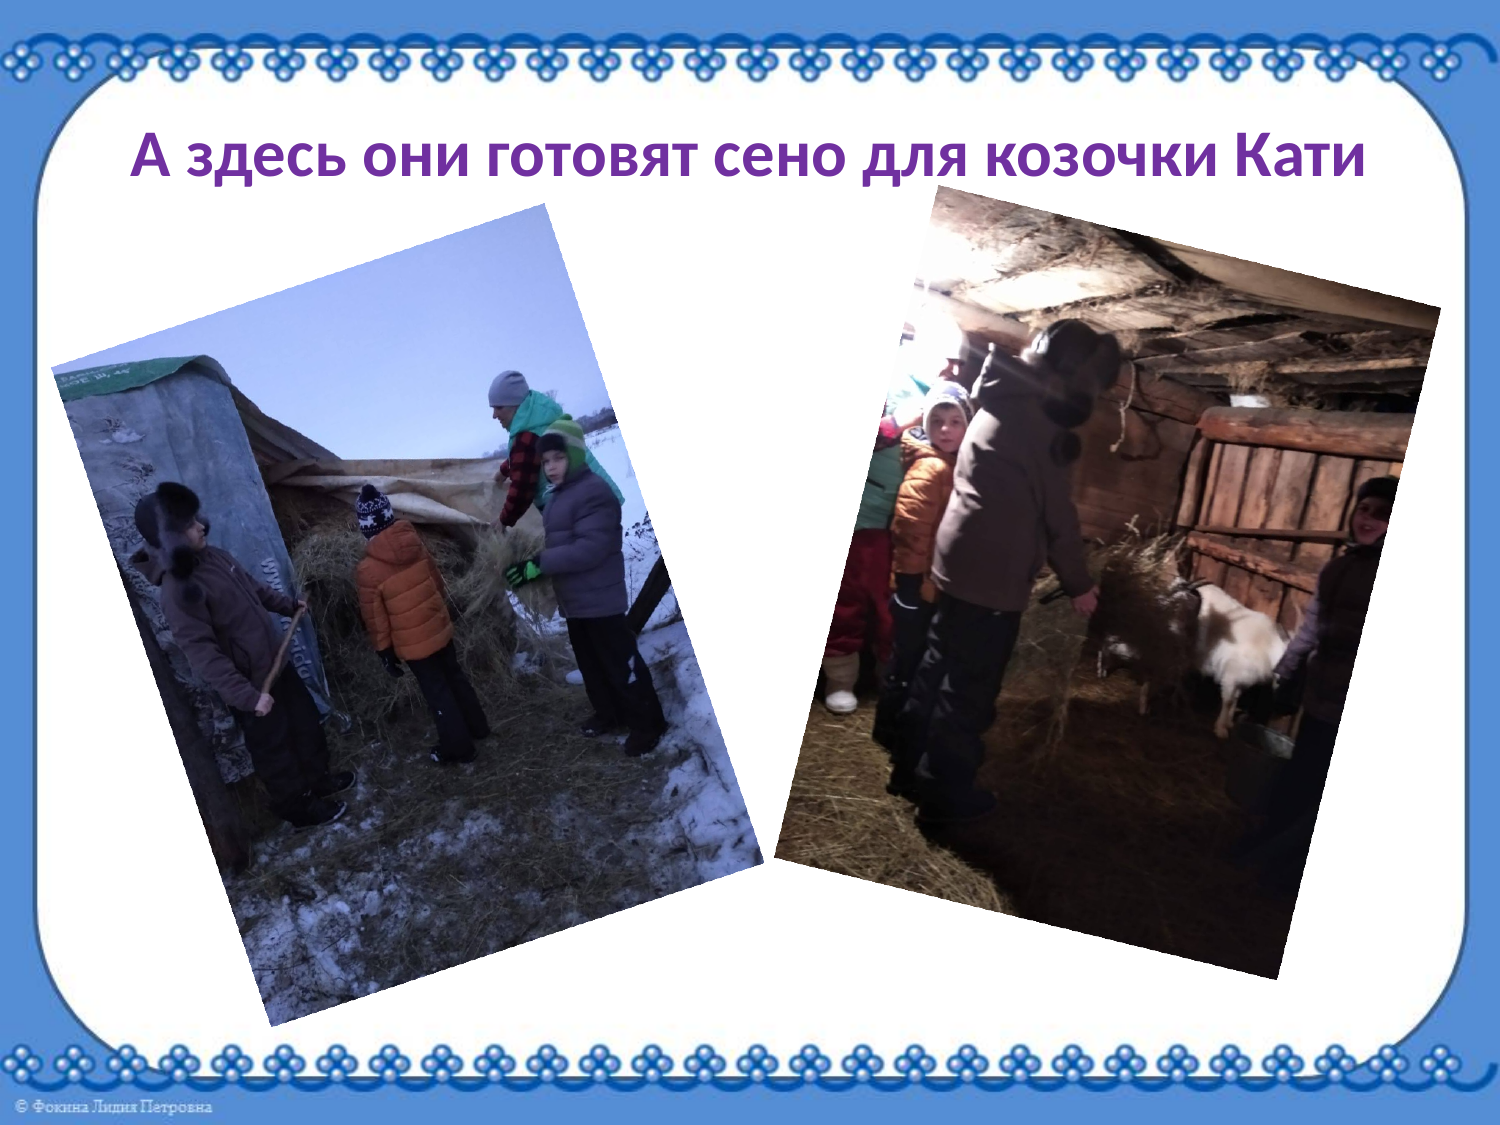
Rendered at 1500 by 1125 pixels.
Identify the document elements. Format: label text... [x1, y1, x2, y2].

list А здесь они готовят сено для козочки Кати [75, 101, 1425, 1005]
picture [0, 0, 1500, 1125]
